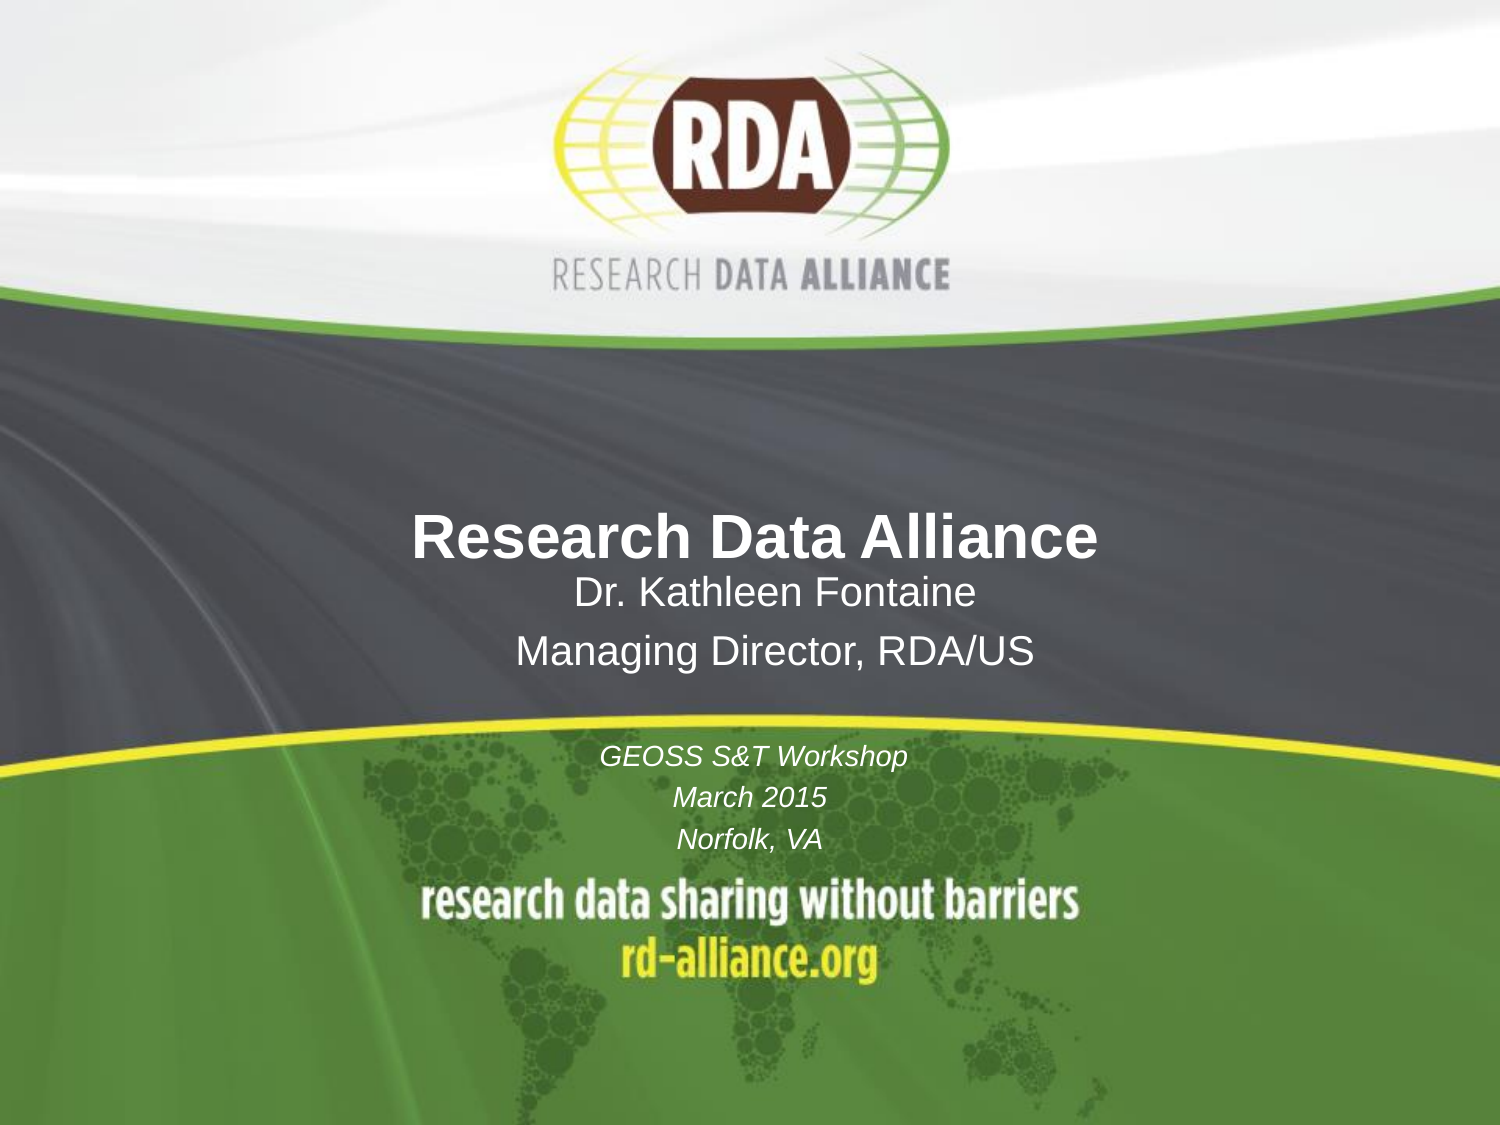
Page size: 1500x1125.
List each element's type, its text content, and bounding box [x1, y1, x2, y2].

title Research Data Alliance [158, 349, 1353, 717]
list Dr. Kathleen Fontaine Managing Director, RDA/US [241, 564, 1309, 716]
text_box GEOSS S&T Workshop March 2015 Norfolk, VA [216, 730, 1283, 863]
picture [0, 0, 1500, 1125]
